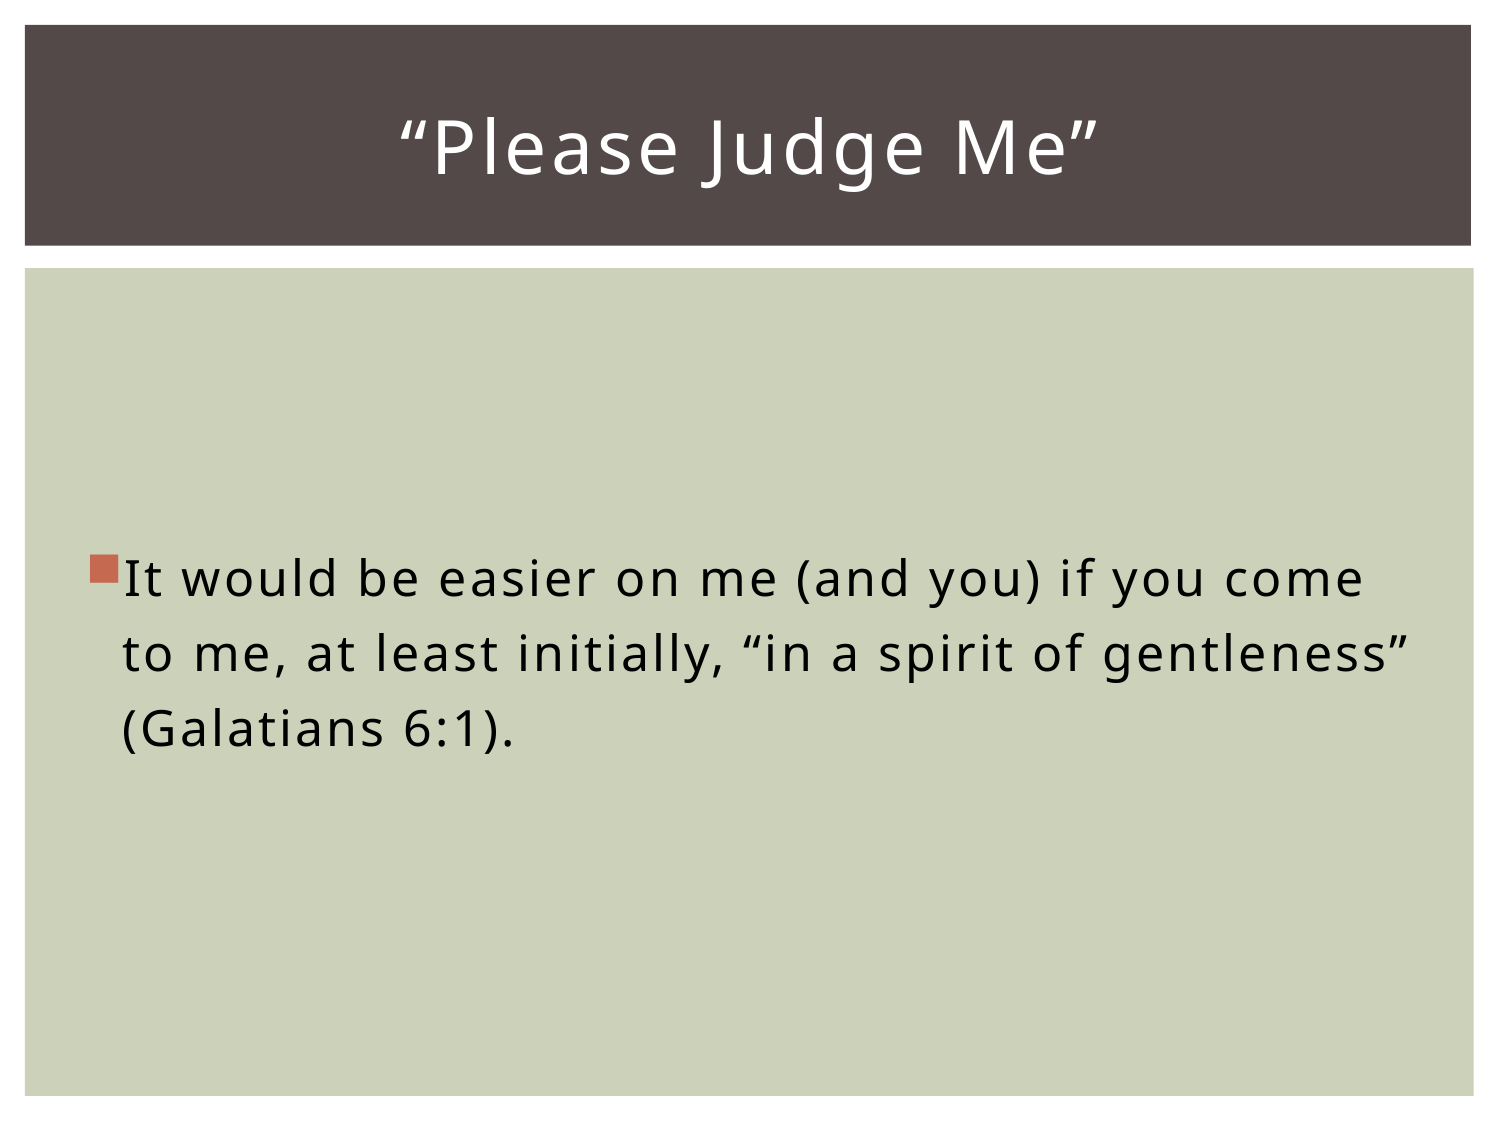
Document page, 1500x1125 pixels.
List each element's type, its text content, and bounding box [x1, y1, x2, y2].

list It would be easier on me (and you) if you come to me, at least initially, “in a spirit of gentleness” (Galatians 6:1). [62, 281, 1442, 1005]
title “Please Judge Me” [62, 58, 1438, 232]
